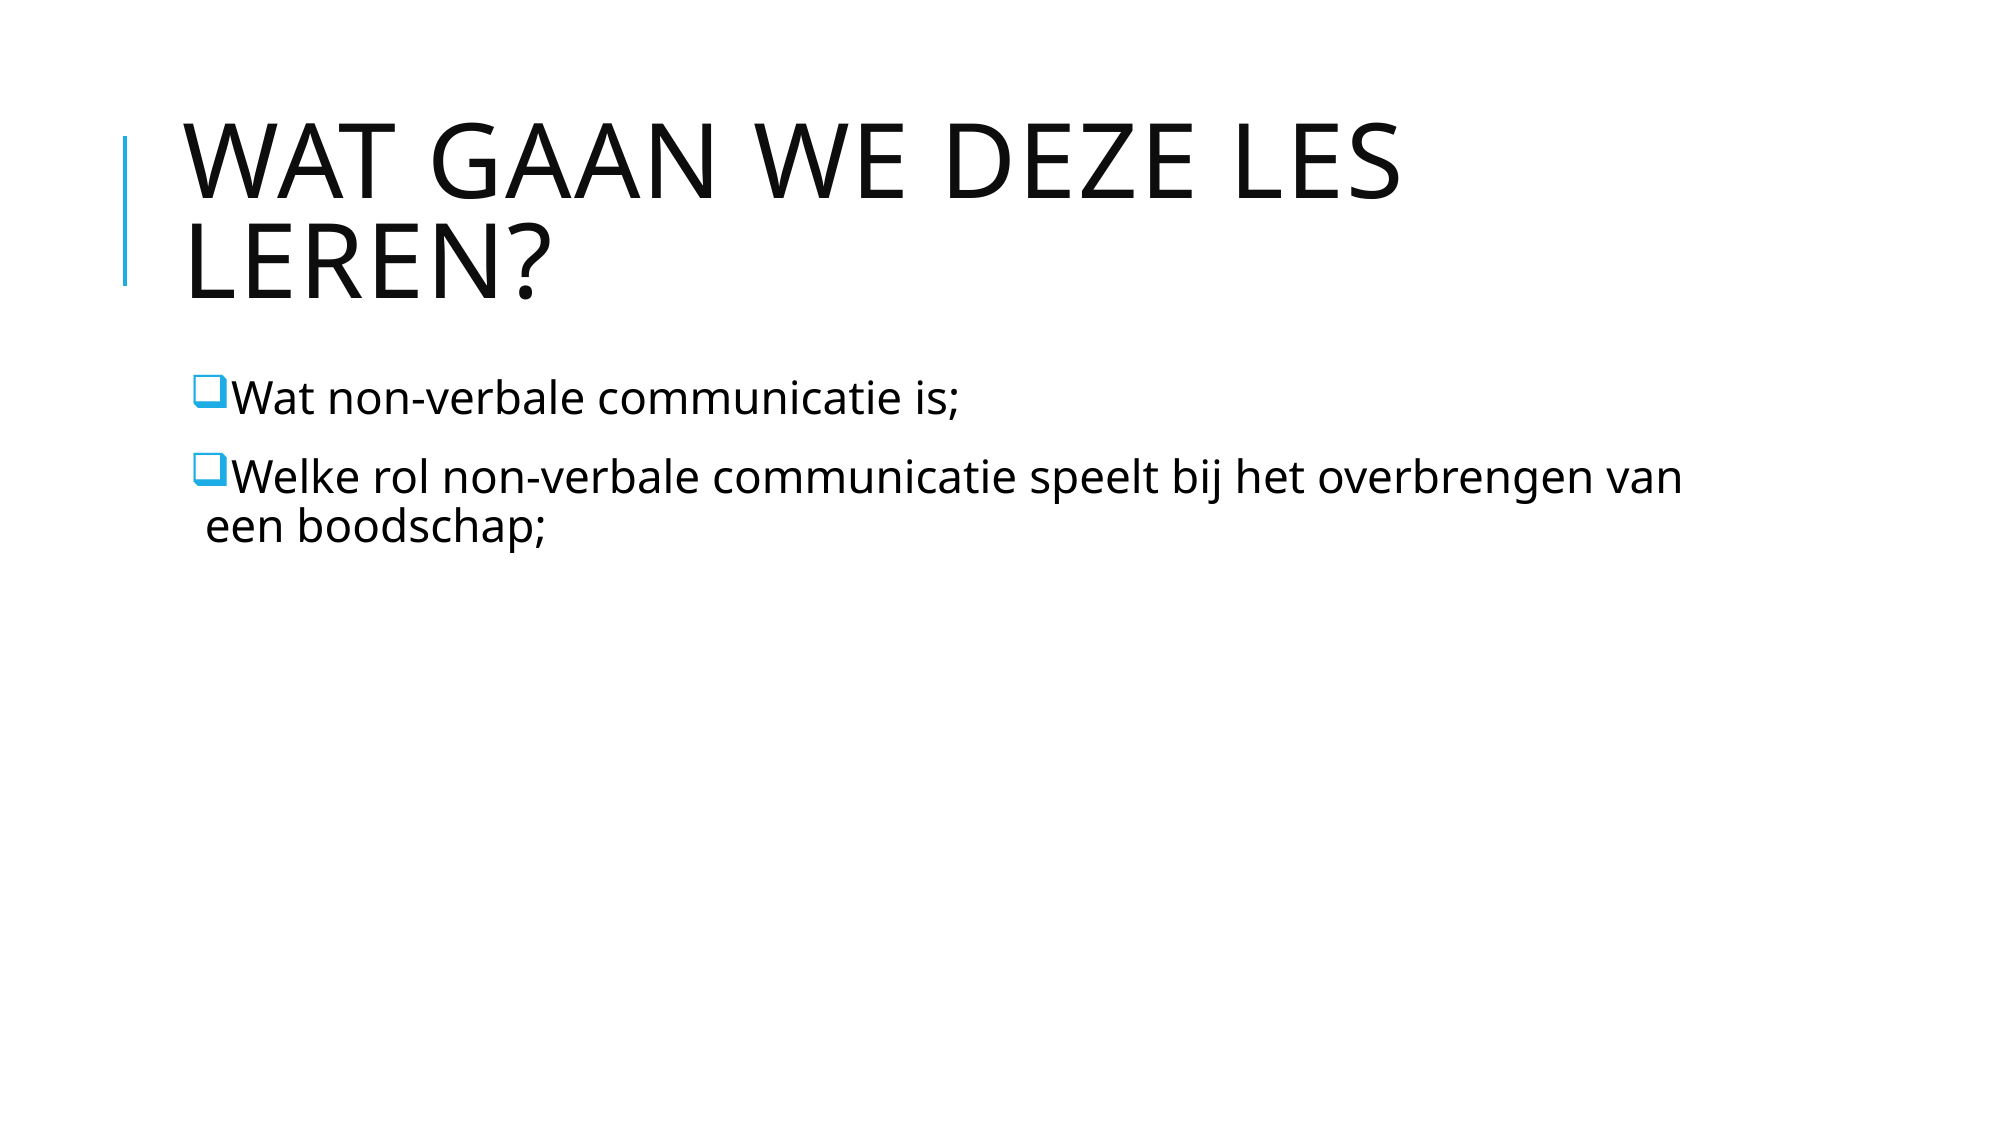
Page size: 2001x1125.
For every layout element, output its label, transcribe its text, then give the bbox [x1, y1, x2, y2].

title Wat gaan we deze les leren? [168, 96, 1763, 342]
list Wat non-verbale communicatie is; Welke rol non-verbale communicatie speelt bij het overbrengen van een boodschap; [182, 367, 1777, 1028]
